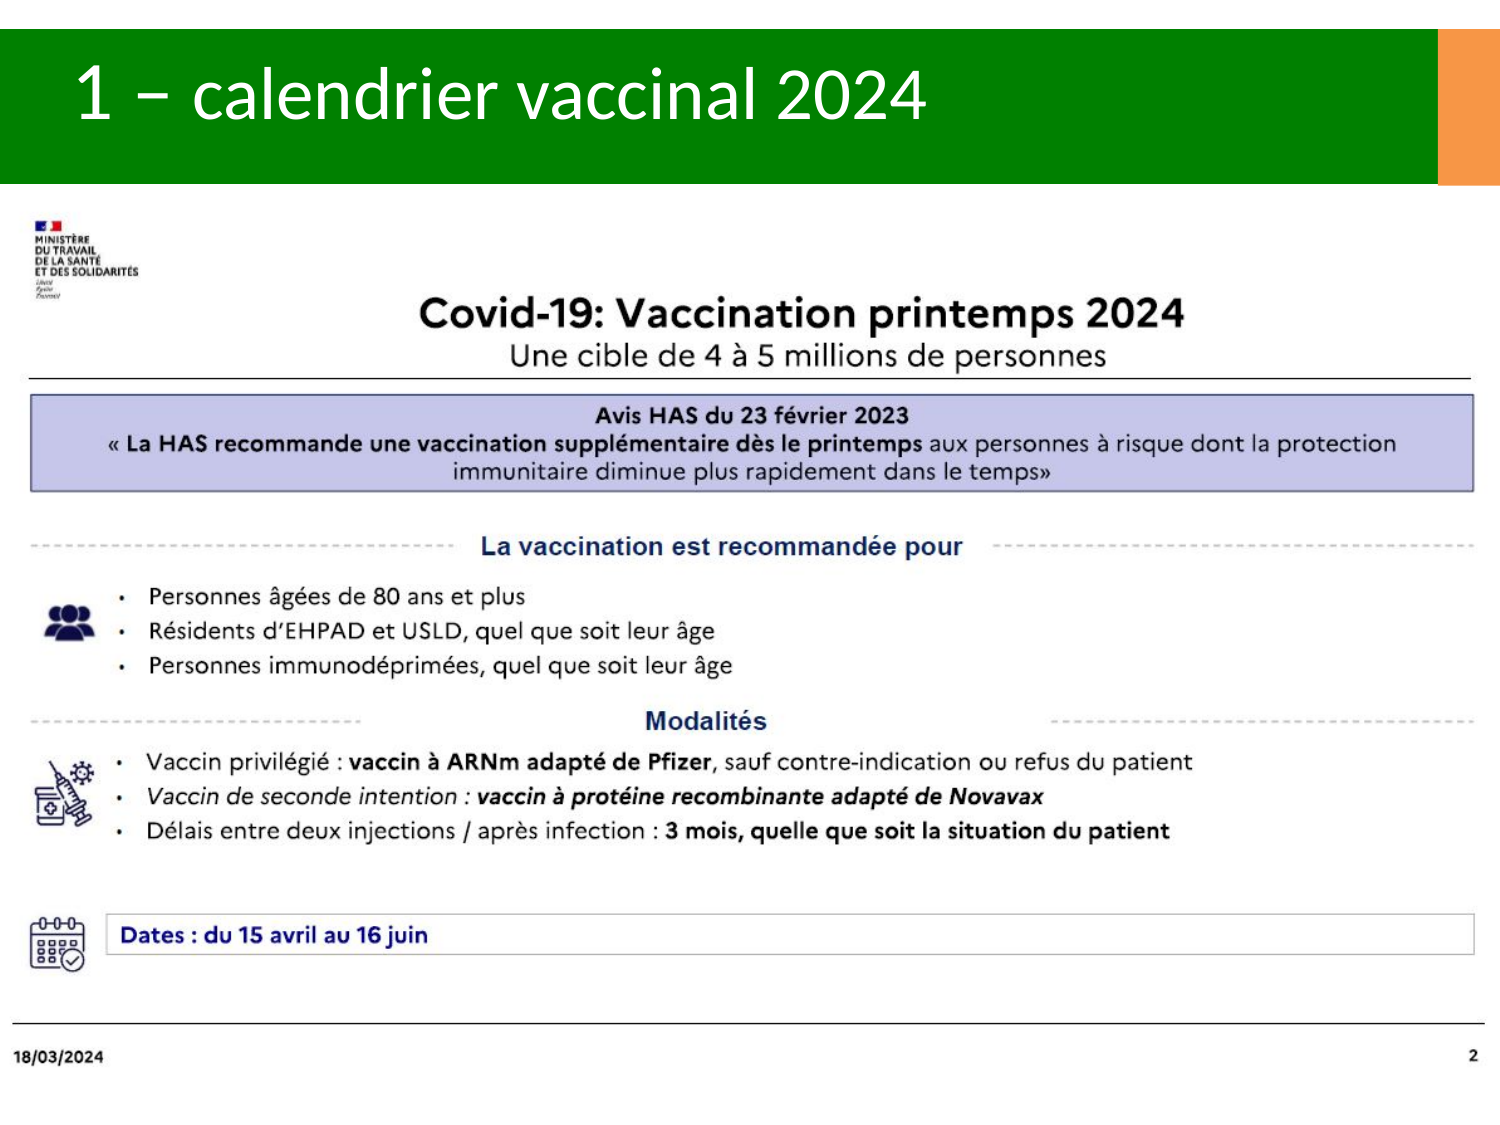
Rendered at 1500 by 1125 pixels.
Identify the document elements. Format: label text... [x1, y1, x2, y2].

picture [0, 192, 1500, 1097]
text_box [1437, 29, 1500, 186]
text_box 1 – calendrier vaccinal 2024 [0, 29, 1437, 184]
